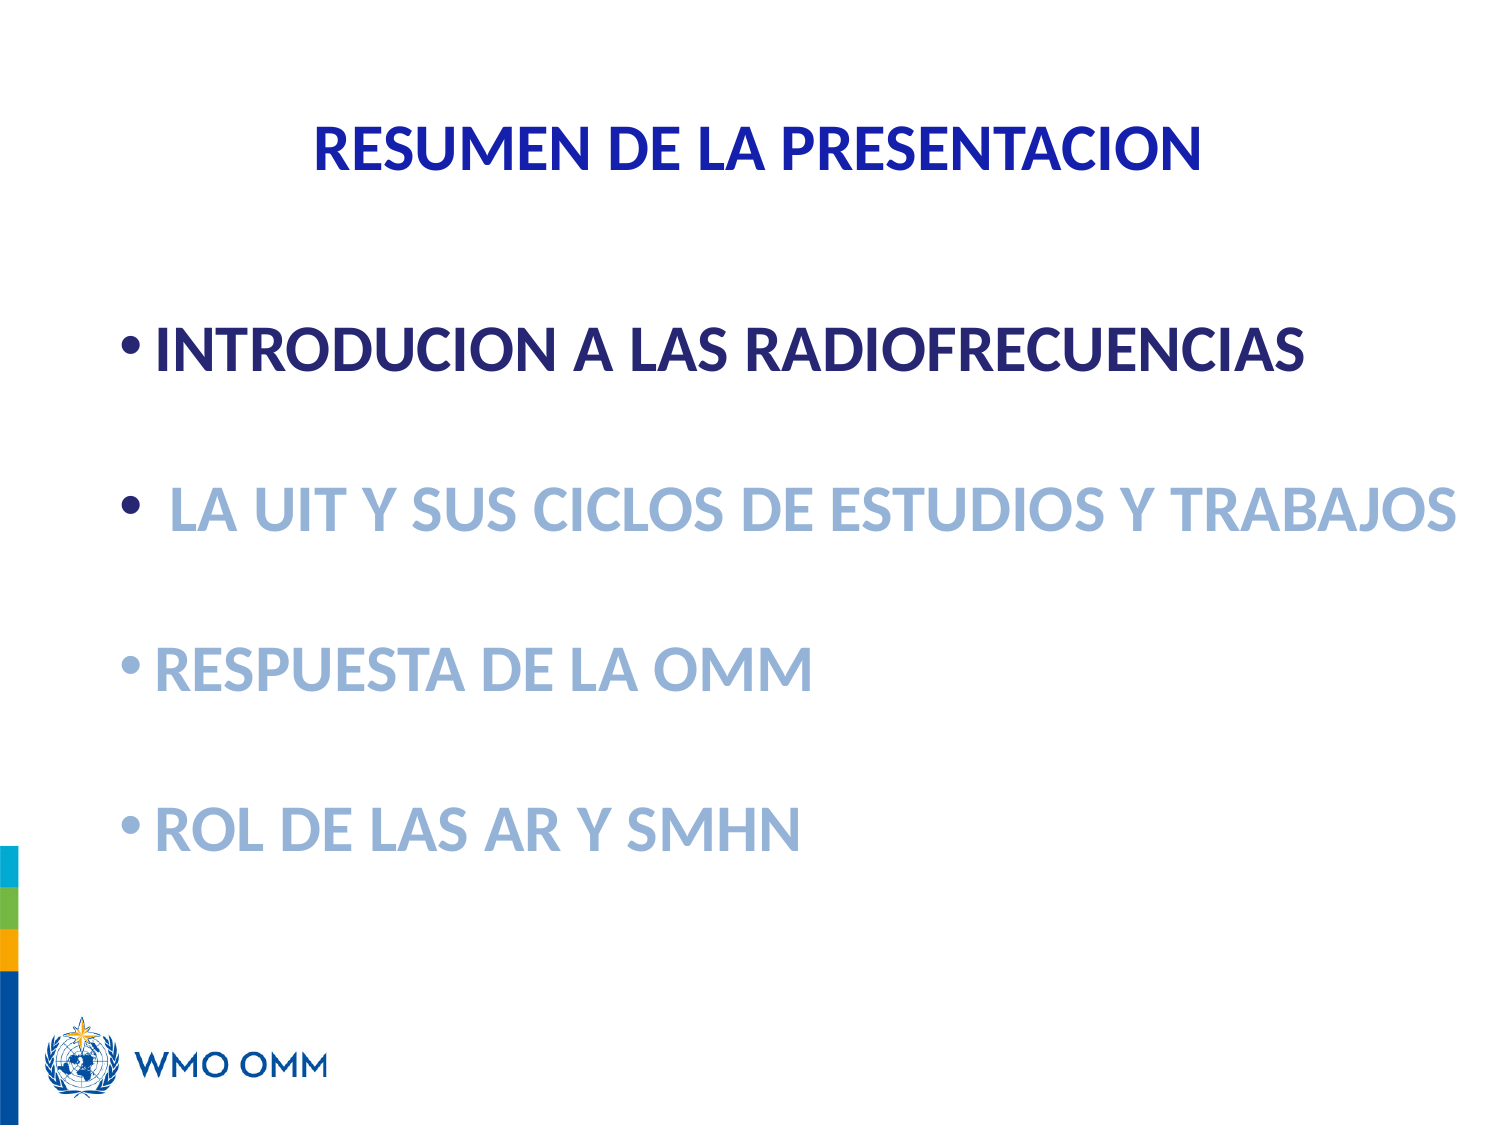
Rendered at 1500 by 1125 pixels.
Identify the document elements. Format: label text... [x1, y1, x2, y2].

text_box INTRODUCION A LAS RADIOFRECUENCIAS LA UIT Y SUS CICLOS DE ESTUDIOS Y TRABAJOS RESPUESTA DE LA OMM ROL DE LAS AR Y SMHN [104, 297, 1474, 952]
picture [0, 845, 327, 1125]
text_box RESUMEN DE LA PRESENTACION [299, 95, 1220, 191]
